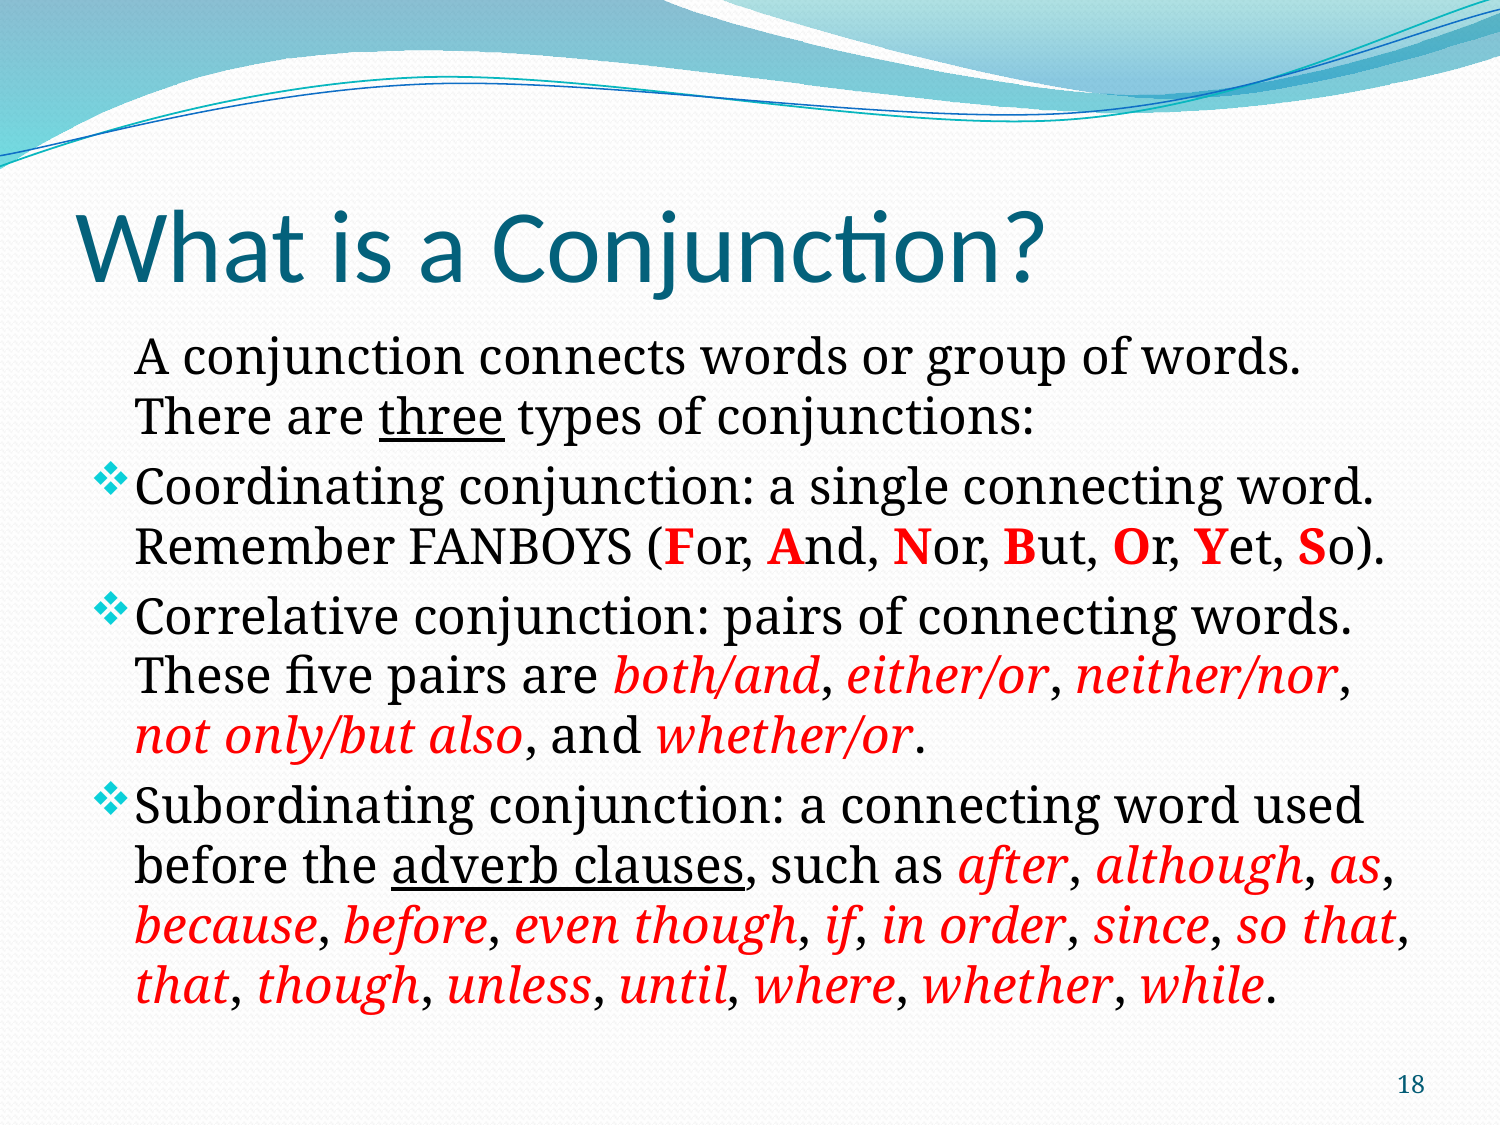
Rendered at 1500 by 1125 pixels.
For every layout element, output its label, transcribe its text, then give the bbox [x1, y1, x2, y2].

slide_number 18 [1299, 1042, 1425, 1103]
list A conjunction connects words or group of words. There are three types of conjunctions: Coordinating conjunction: a single connecting word. Remember FANBOYS (For, And, Nor, But, Or, Yet, So). Correlative conjunction: pairs of connecting words. These five pairs are both/and, either/or, neither/nor, not only/but also, and whether/or. Subordinating conjunction: a connecting word used before the adverb clauses, such as after, although, as, because, before, even though, if, in order, since, so that, that, though, unless, until, where, whether, while. [75, 317, 1425, 1038]
title What is a Conjunction? [75, 115, 1425, 303]
